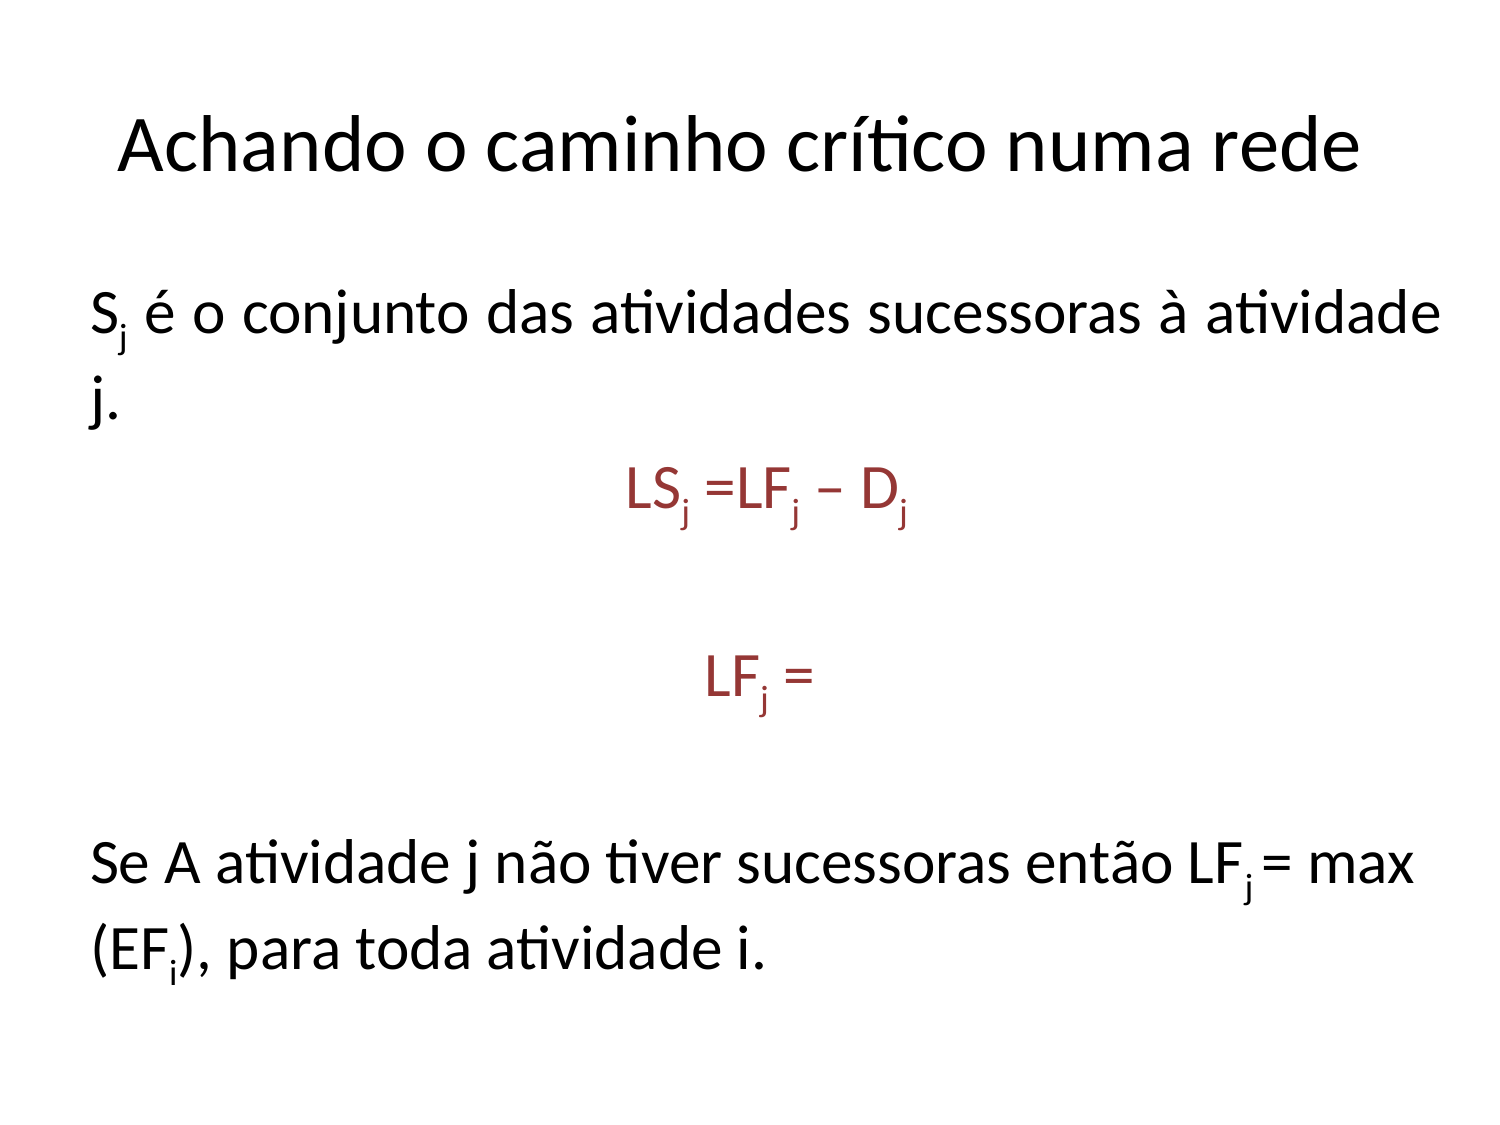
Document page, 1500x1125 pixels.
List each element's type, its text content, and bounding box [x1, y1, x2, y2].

title Achando o caminho crítico numa rede [75, 45, 1425, 233]
